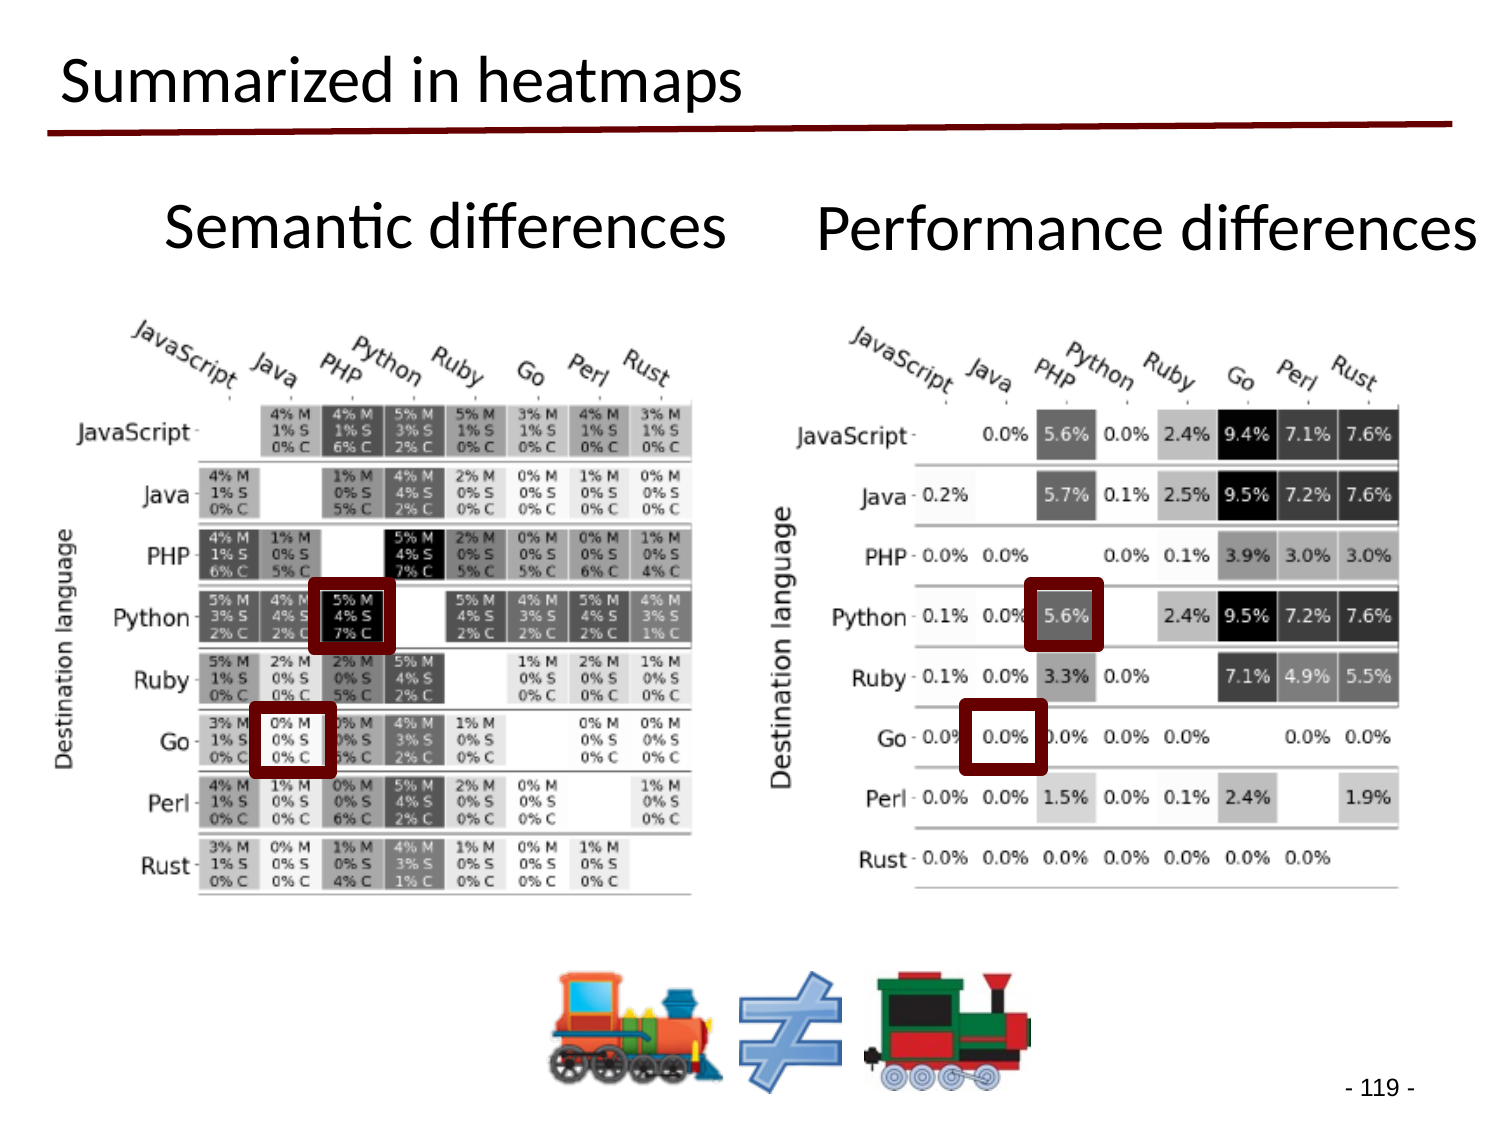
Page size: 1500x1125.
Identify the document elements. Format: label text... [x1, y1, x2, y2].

text_box Semantic differences [149, 190, 743, 270]
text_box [543, 938, 1031, 1125]
title Summarized in heatmaps [45, 19, 1366, 125]
picture [753, 289, 1434, 908]
picture [45, 289, 703, 908]
text_box Performance differences [801, 192, 1495, 271]
